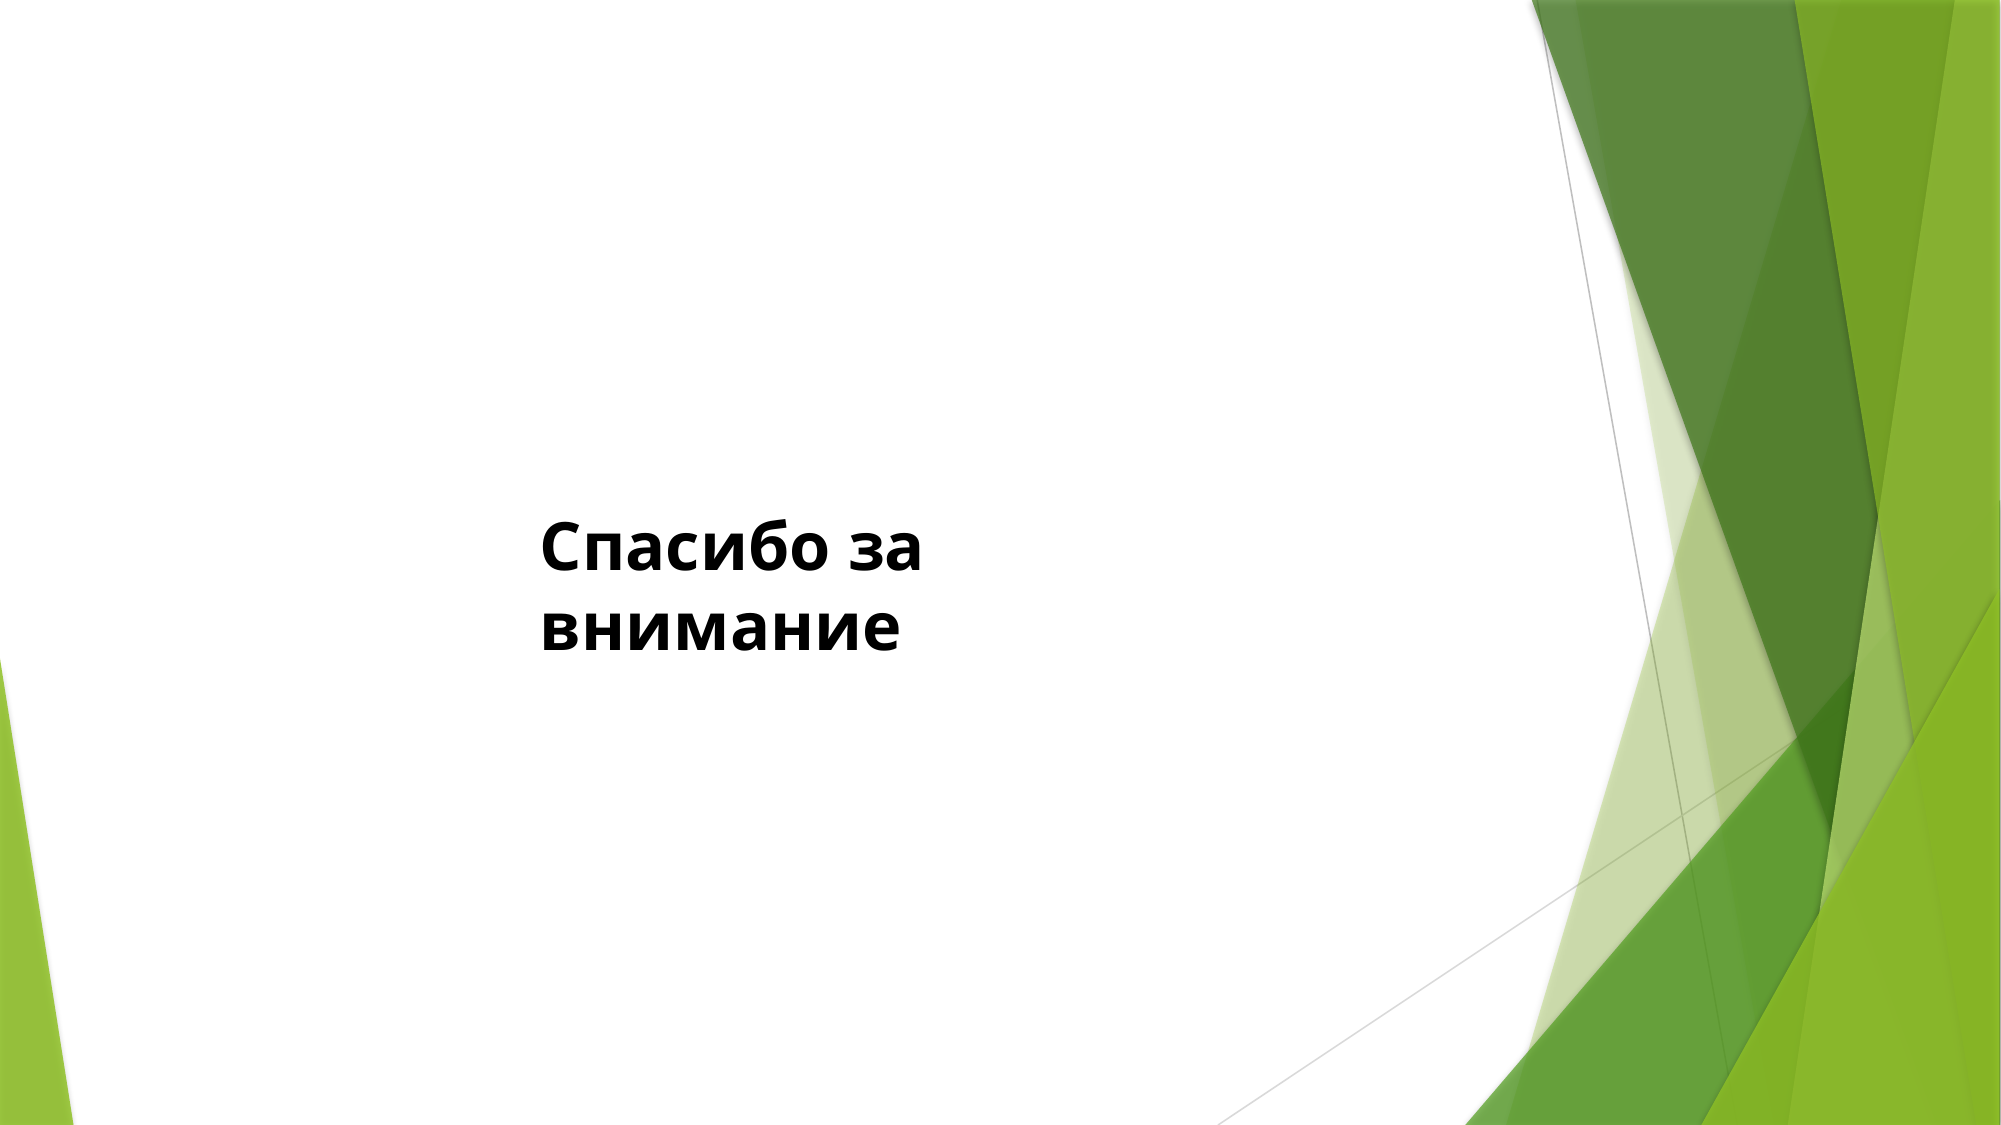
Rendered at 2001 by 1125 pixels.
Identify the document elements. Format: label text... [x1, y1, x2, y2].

text_box Спасибо за внимание [524, 496, 1282, 672]
